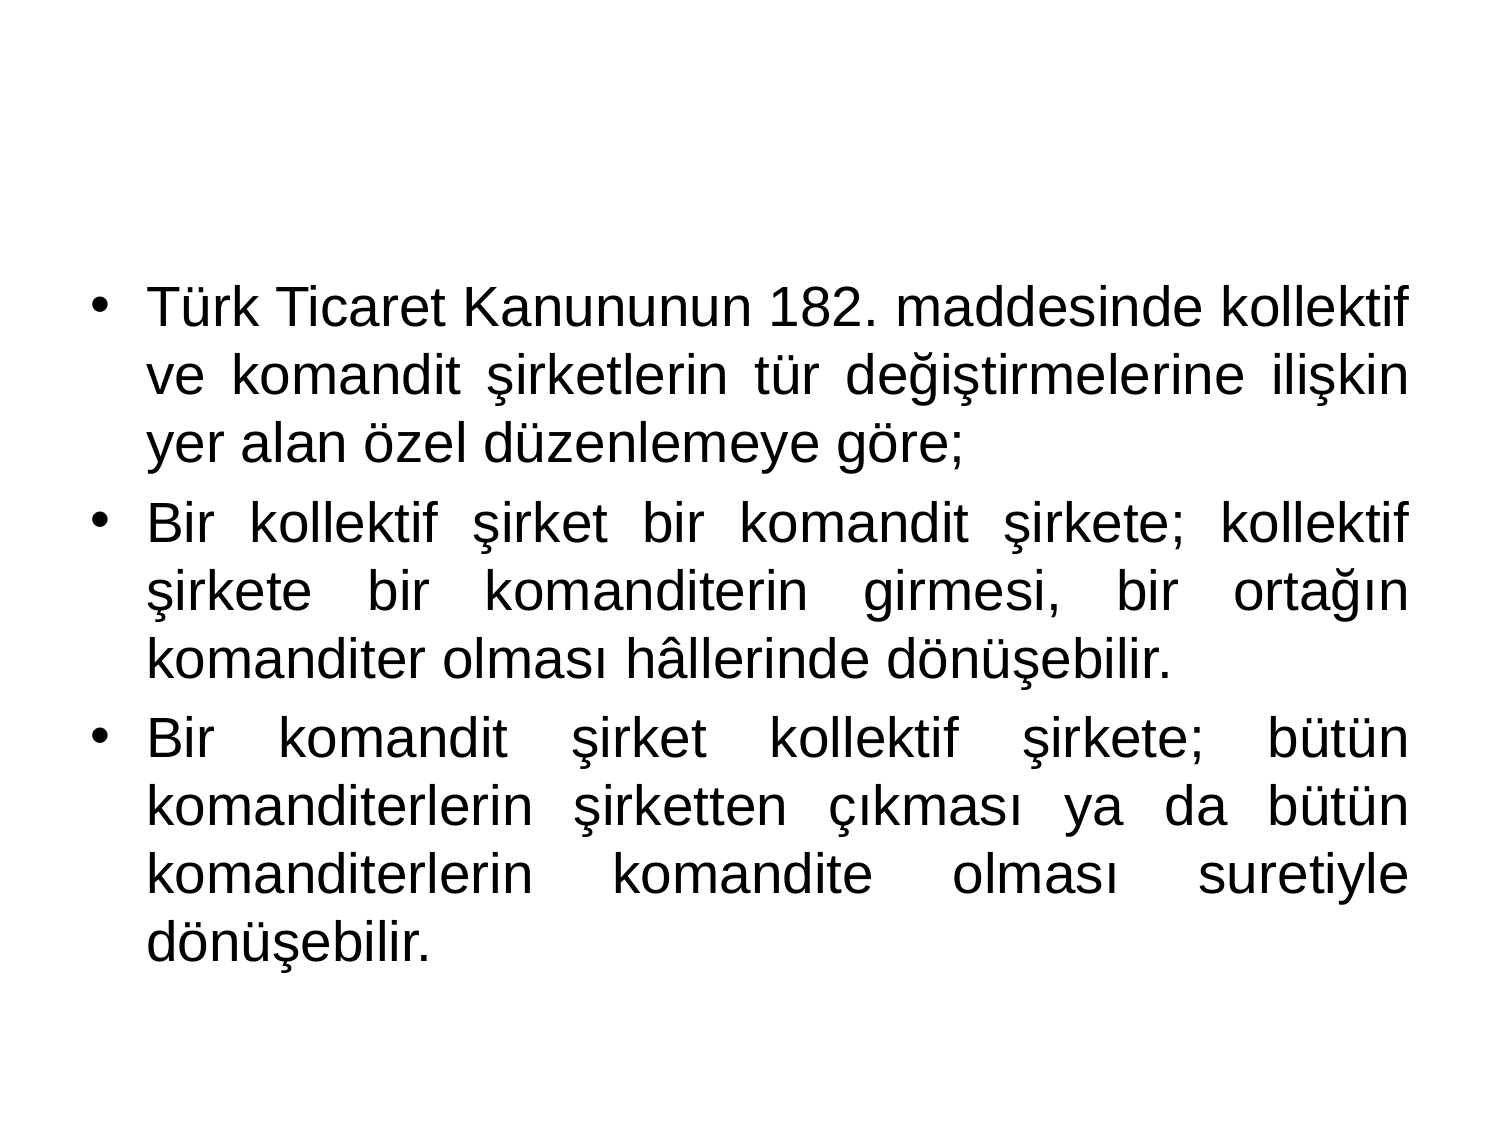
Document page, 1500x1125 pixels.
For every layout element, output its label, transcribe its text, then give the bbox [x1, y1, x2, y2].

list Türk Ticaret Kanununun 182. maddesinde kollektif ve komandit şirketlerin tür değiştirmelerine ilişkin yer alan özel düzenlemeye göre; Bir kollektif şirket bir komandit şirkete; kollektif şirkete bir komanditerin girmesi, bir ortağın komanditer olması hâllerinde dönüşebilir. Bir komandit şirket kollektif şirkete; bütün komanditerlerin şirketten çıkması ya da bütün komanditerlerin komandite olması suretiyle dönüşebilir. [75, 262, 1425, 1005]
